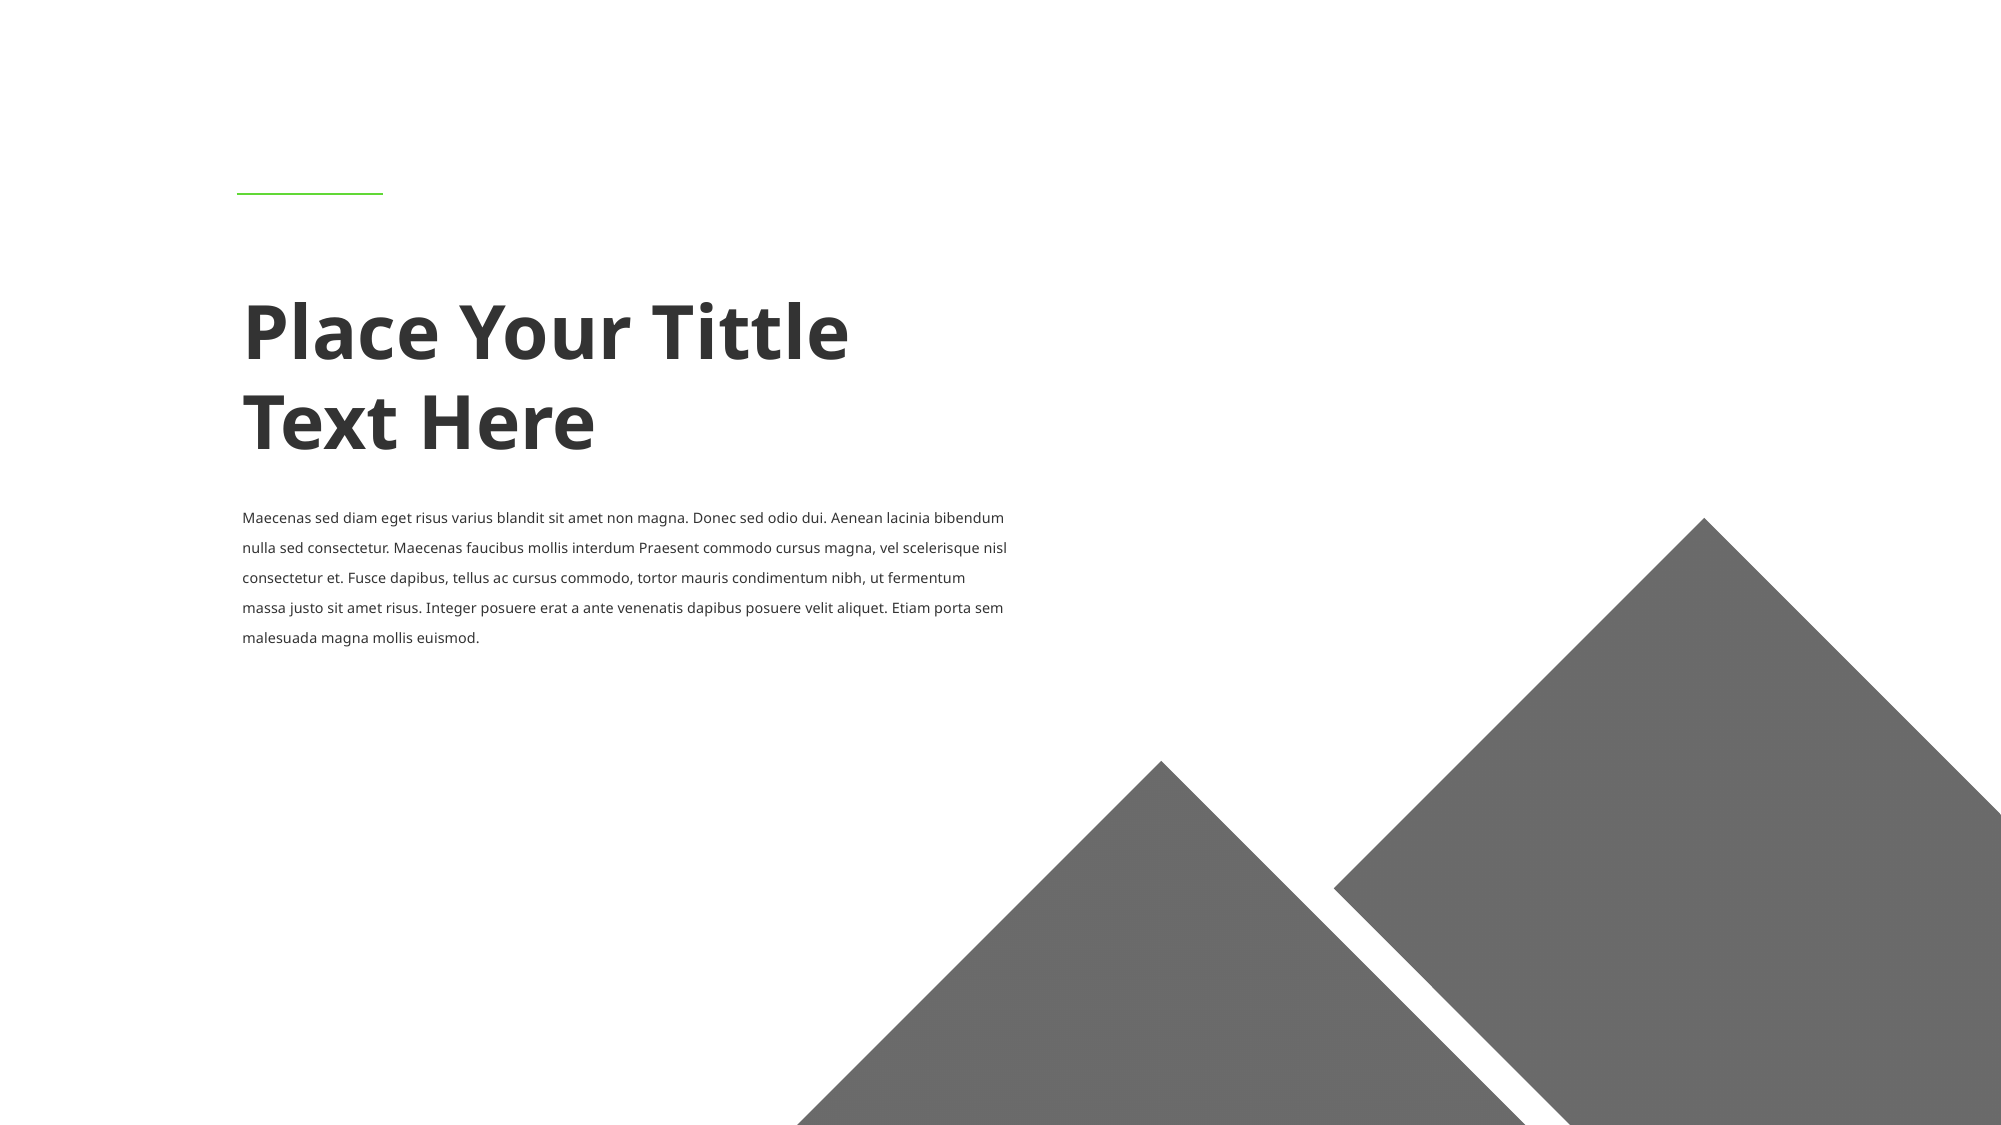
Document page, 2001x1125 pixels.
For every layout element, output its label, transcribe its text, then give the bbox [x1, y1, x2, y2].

text_box Place Your Tittle Text Here [236, 278, 1018, 474]
text_box Maecenas sed diam eget risus varius blandit sit amet non magna. Donec sed odio dui. Aenean lacinia bibendum nulla sed consectetur. Maecenas faucibus mollis interdum Praesent commodo cursus magna, vel scelerisque nisl consectetur et. Fusce dapibus, tellus ac cursus commodo, tortor mauris condimentum nibh, ut fermentum massa justo sit amet risus. Integer posuere erat a ante venenatis dapibus posuere velit aliquet. Etiam porta sem malesuada magna mollis euismod. [236, 500, 1018, 813]
picture [790, 517, 2001, 1125]
